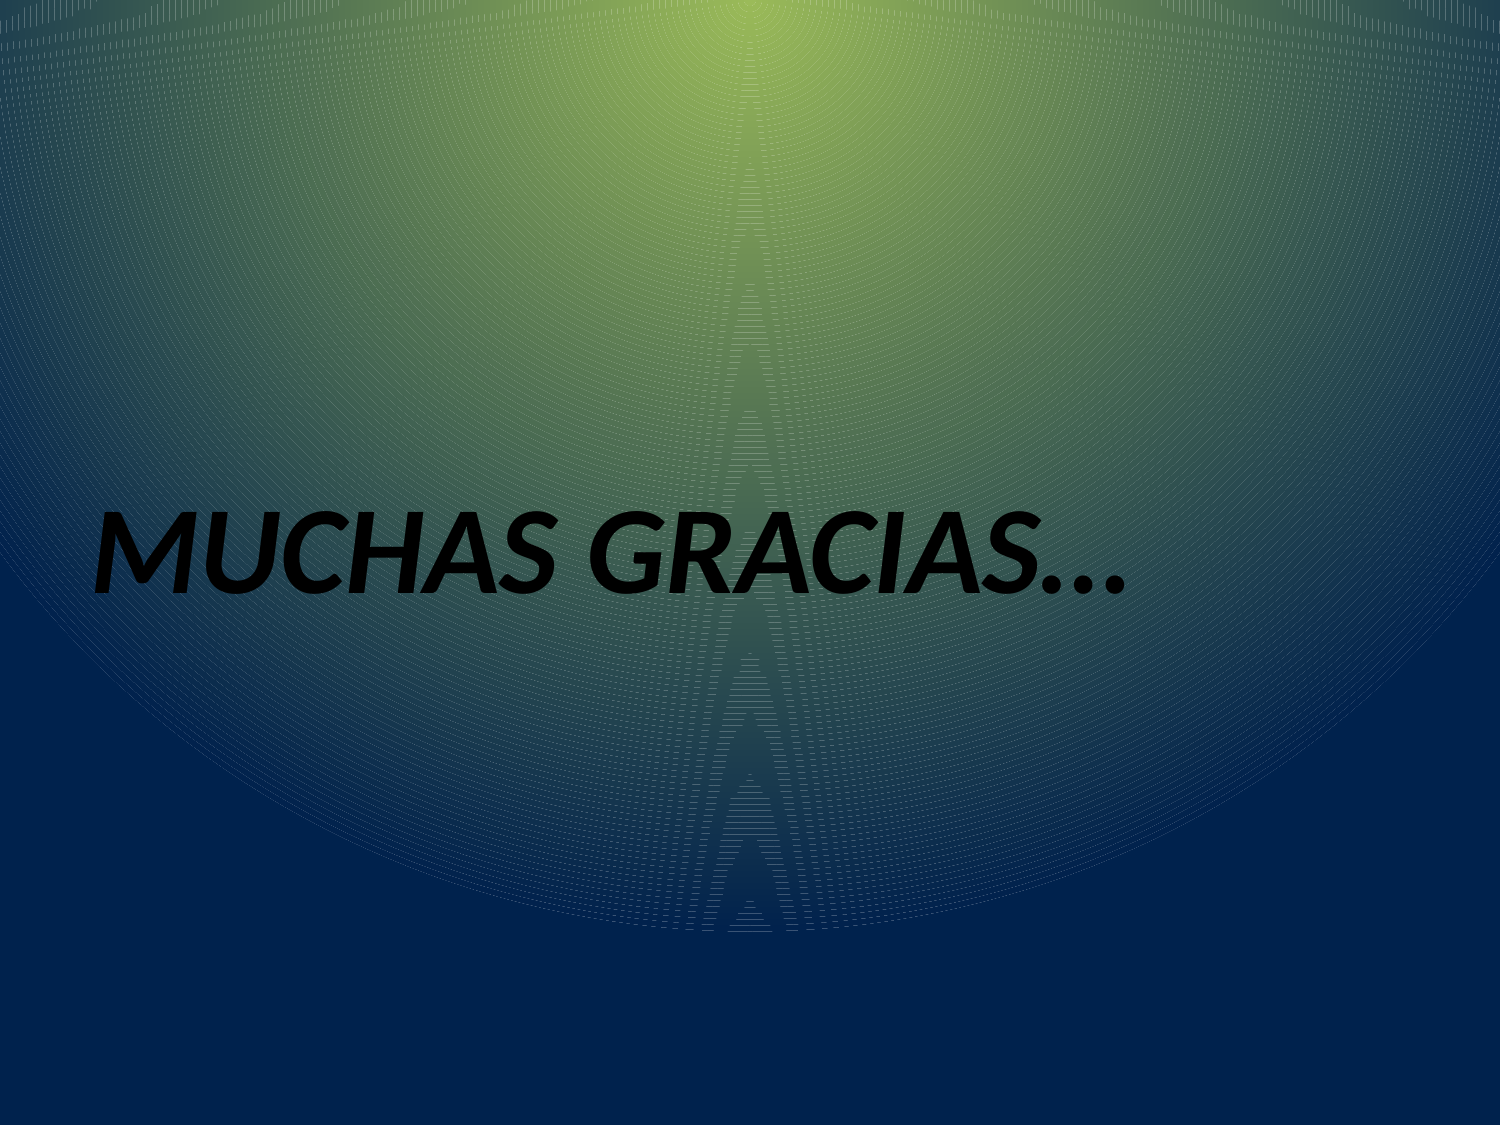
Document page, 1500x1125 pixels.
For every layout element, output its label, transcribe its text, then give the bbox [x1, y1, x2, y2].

list MUCHAS GRACIAS… [75, 262, 1425, 1005]
